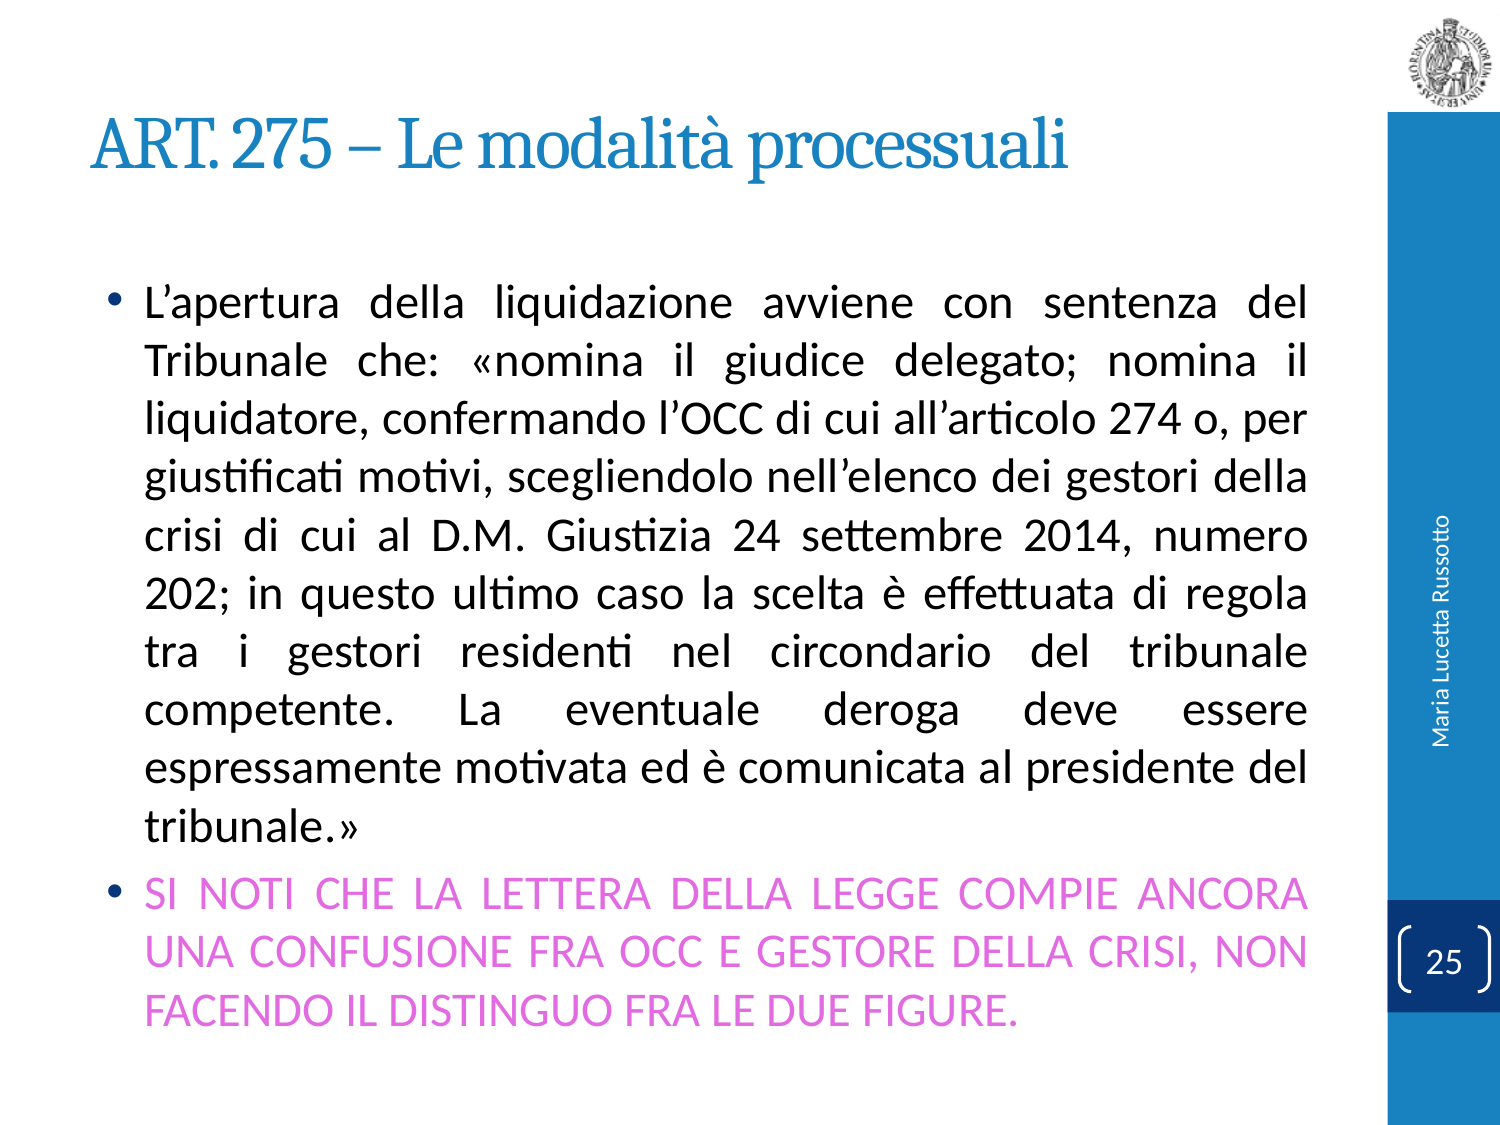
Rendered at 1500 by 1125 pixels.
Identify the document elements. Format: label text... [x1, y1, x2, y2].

list L’apertura della liquidazione avviene con sentenza del Tribunale che: «nomina il giudice delegato; nomina il liquidatore, confermando l’OCC di cui all’articolo 274 o, per giustificati motivi, scegliendolo nell’elenco dei gestori della crisi di cui al D.M. Giustizia 24 settembre 2014, numero 202; in questo ultimo caso la scelta è effettuata di regola tra i gestori residenti nel circondario del tribunale competente. La eventuale deroga deve essere espressamente motivata ed è comunicata al presidente del tribunale.» SI NOTI CHE LA LETTERA DELLA LEGGE COMPIE ANCORA UNA CONFUSIONE FRA OCC E GESTORE DELLA CRISI, NON FACENDO IL DISTINGUO FRA LE DUE FIGURE. [75, 262, 1325, 1050]
slide_number 25 [1397, 925, 1492, 994]
title ART. 275 – Le modalità processuali [75, 45, 1325, 233]
footer Maria Lucetta Russotto [1408, 500, 1469, 889]
picture [1387, 0, 1500, 112]
